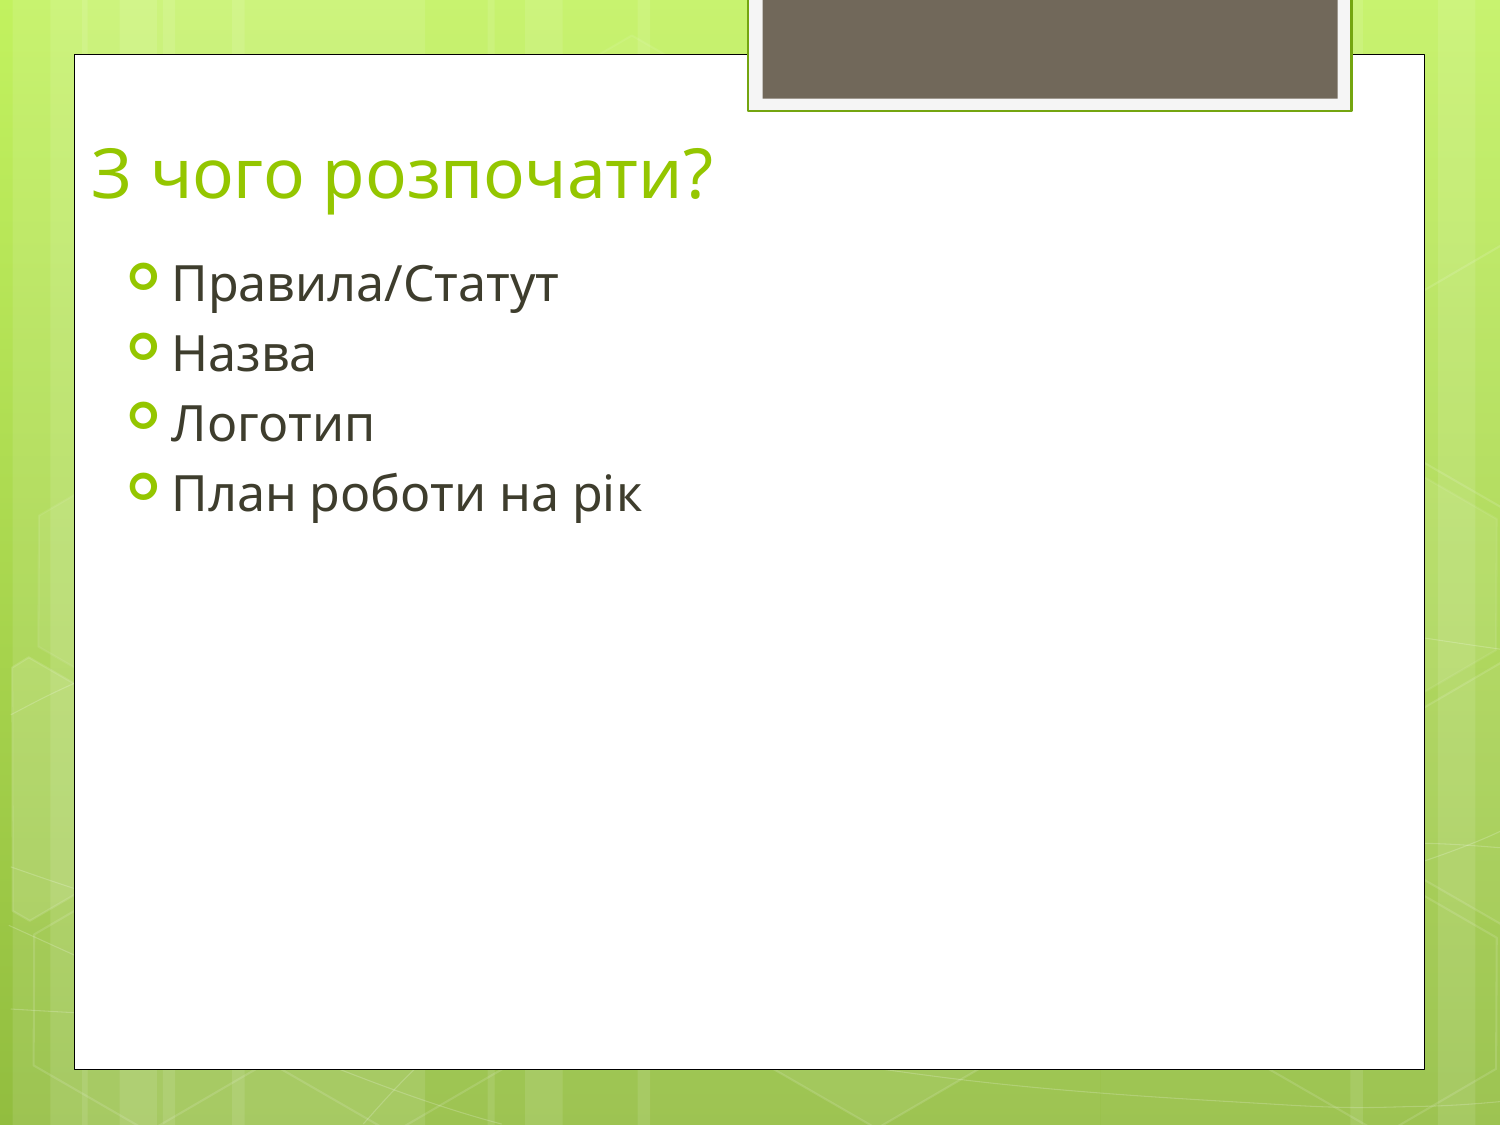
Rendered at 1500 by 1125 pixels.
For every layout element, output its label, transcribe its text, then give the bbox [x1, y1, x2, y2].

title З чого розпочати? [76, 66, 809, 220]
list Правила/Статут Назва Логотип План роботи на рік [100, 243, 1388, 957]
